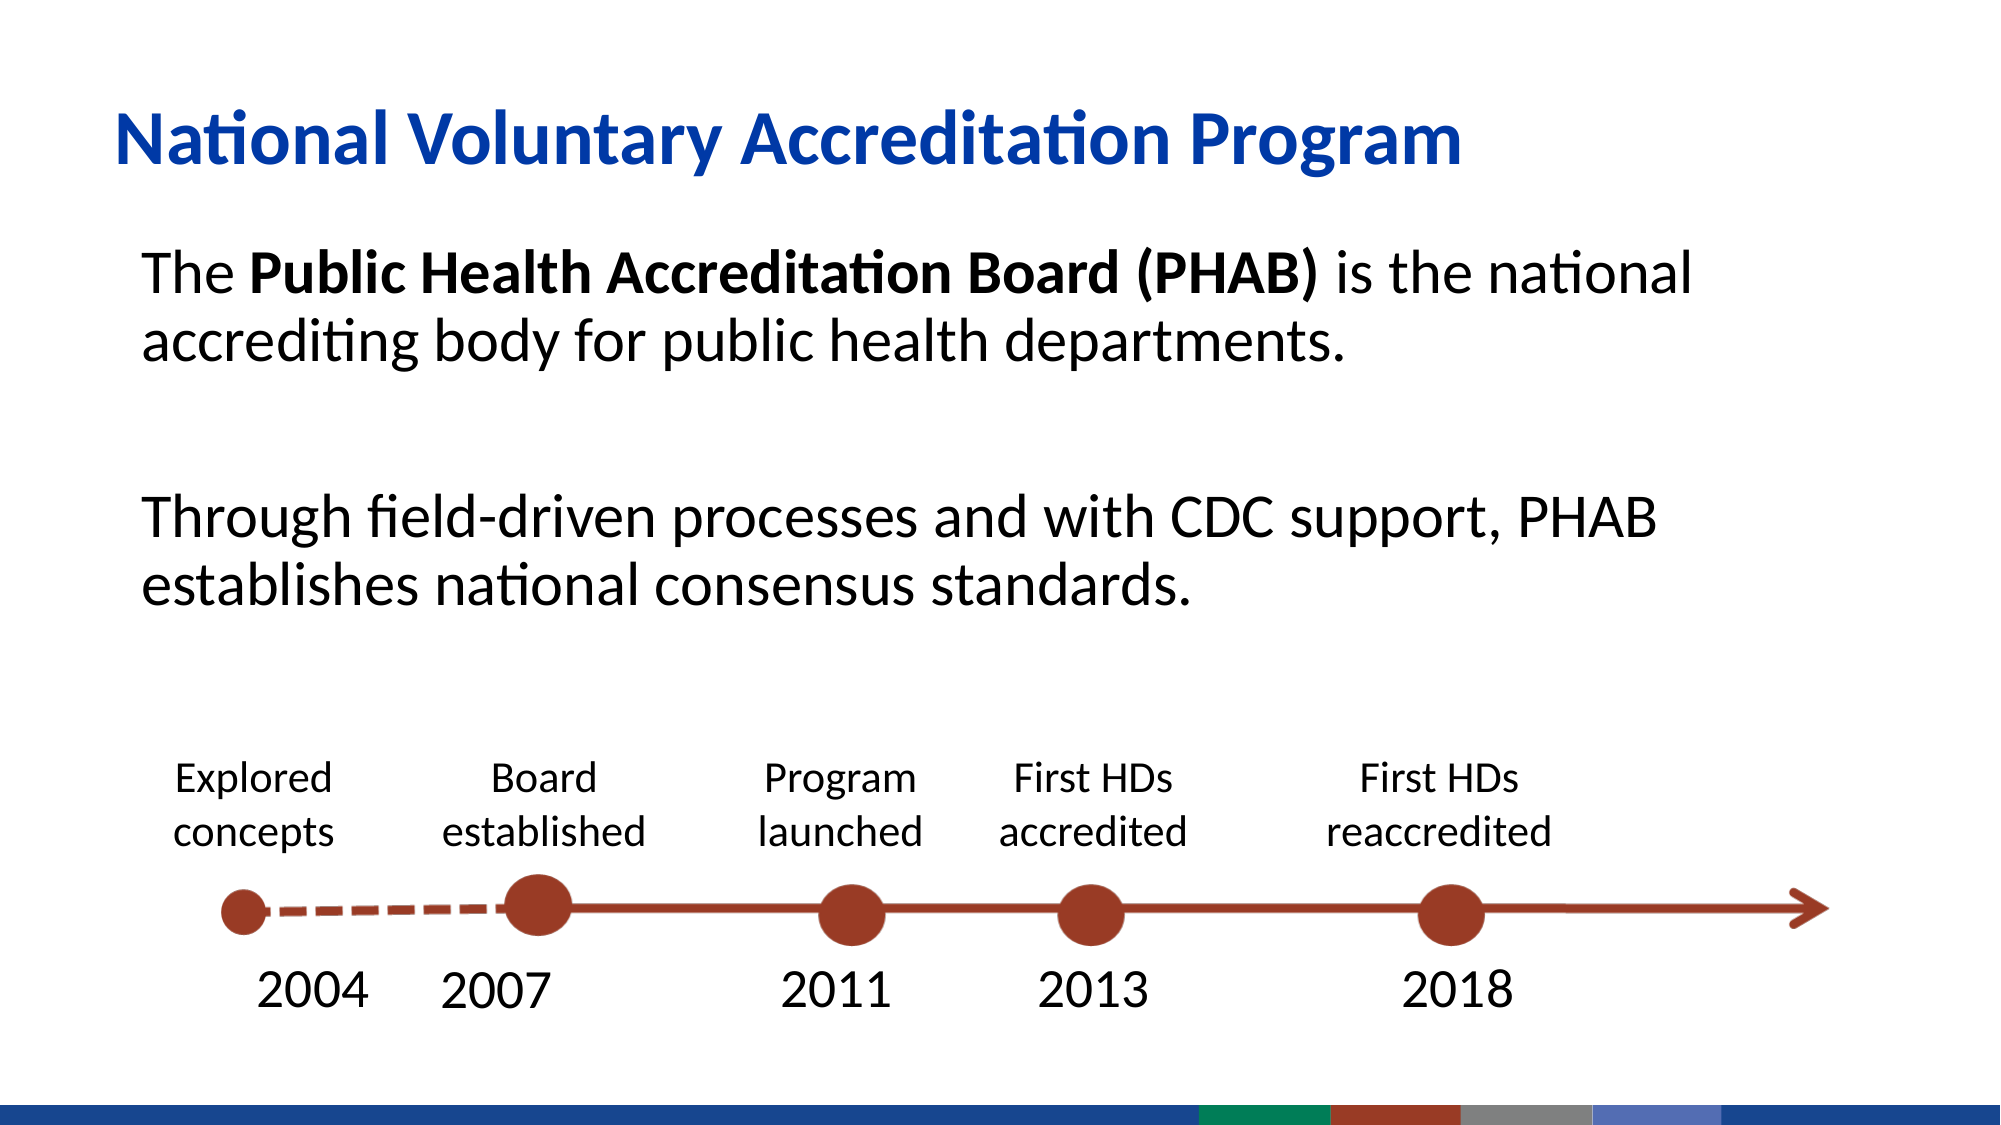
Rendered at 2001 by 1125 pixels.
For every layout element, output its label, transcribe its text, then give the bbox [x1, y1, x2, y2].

text_box 2013 [960, 949, 1228, 1028]
title National Voluntary Accreditation Program [99, 45, 1647, 233]
text_box First HDs accredited [943, 738, 1245, 867]
text_box 2011 [703, 949, 960, 1028]
text_box Explored concepts [145, 738, 364, 866]
text_box Program launched [690, 738, 943, 867]
text_box 2004 [180, 942, 363, 1028]
picture [221, 867, 1870, 949]
text_box First HDs reaccredited [1289, 738, 1591, 867]
text_box 2007 [363, 949, 631, 1029]
text_box 2018 [1324, 949, 1592, 1028]
list The Public Health Accreditation Board (PHAB) is the national accrediting body for public health departments. Through field-driven processes and with CDC support, PHAB establishes national consensus standards. [126, 232, 1884, 739]
text_box Board established [394, 738, 690, 867]
